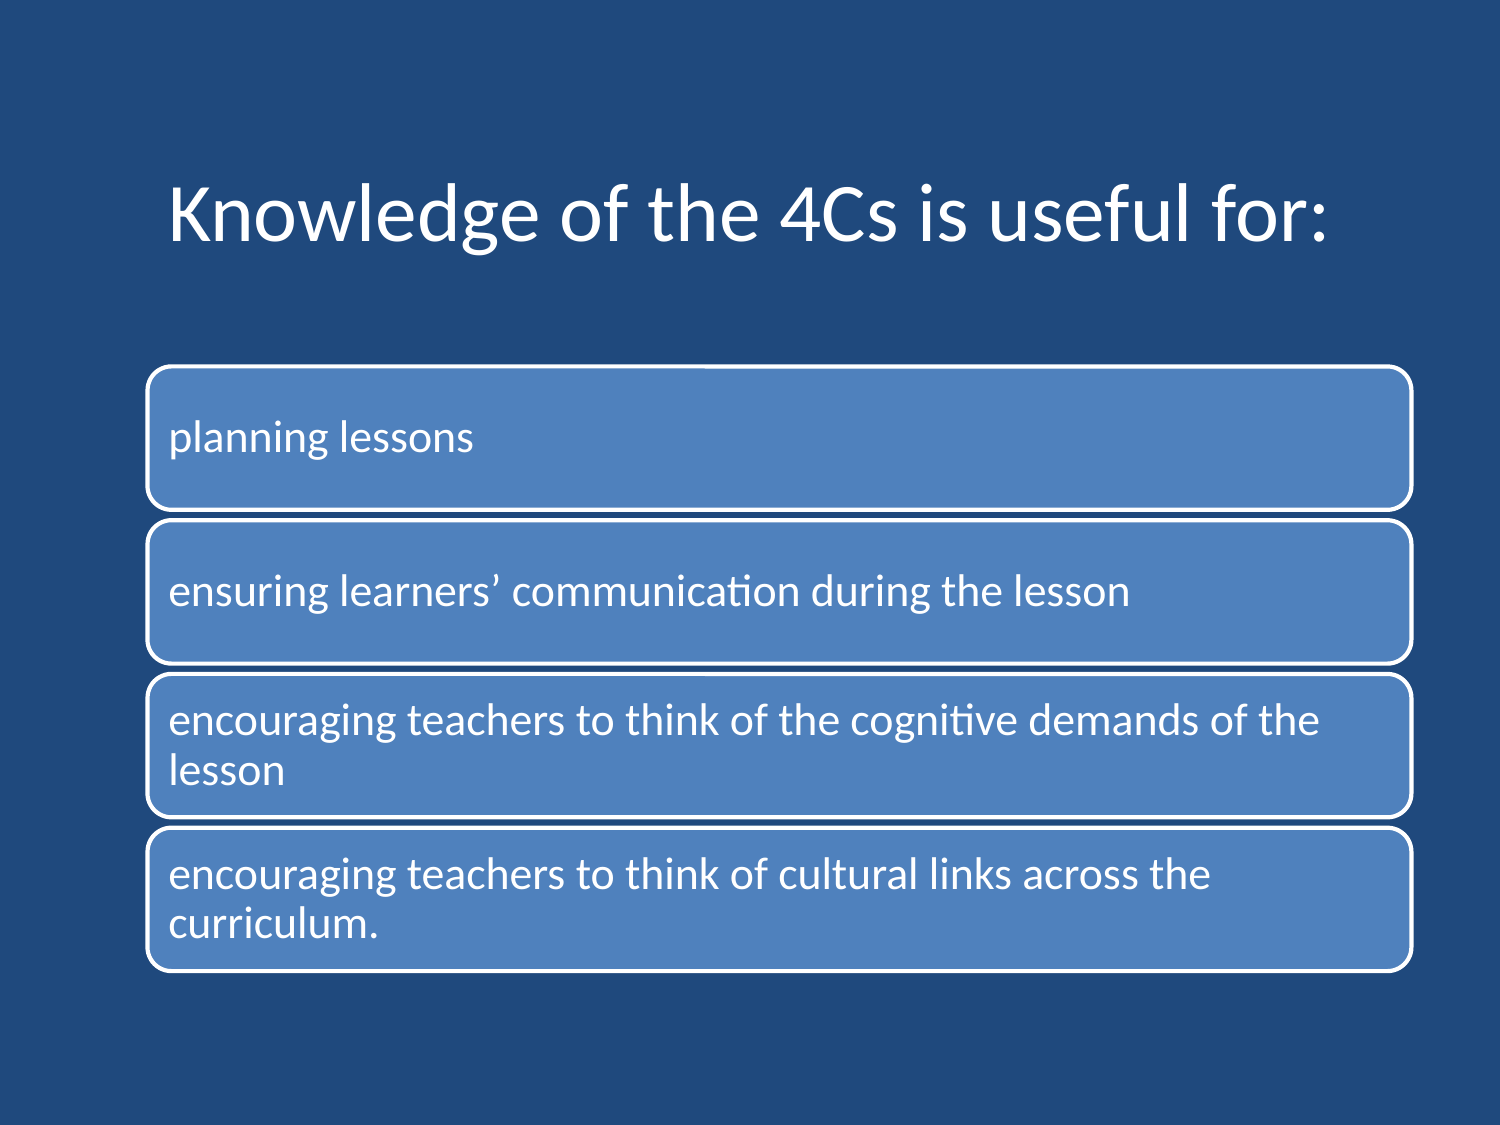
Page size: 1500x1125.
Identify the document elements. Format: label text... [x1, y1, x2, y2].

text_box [147, 361, 1412, 977]
title Knowledge of the 4Cs is useful for: [112, 42, 1388, 374]
